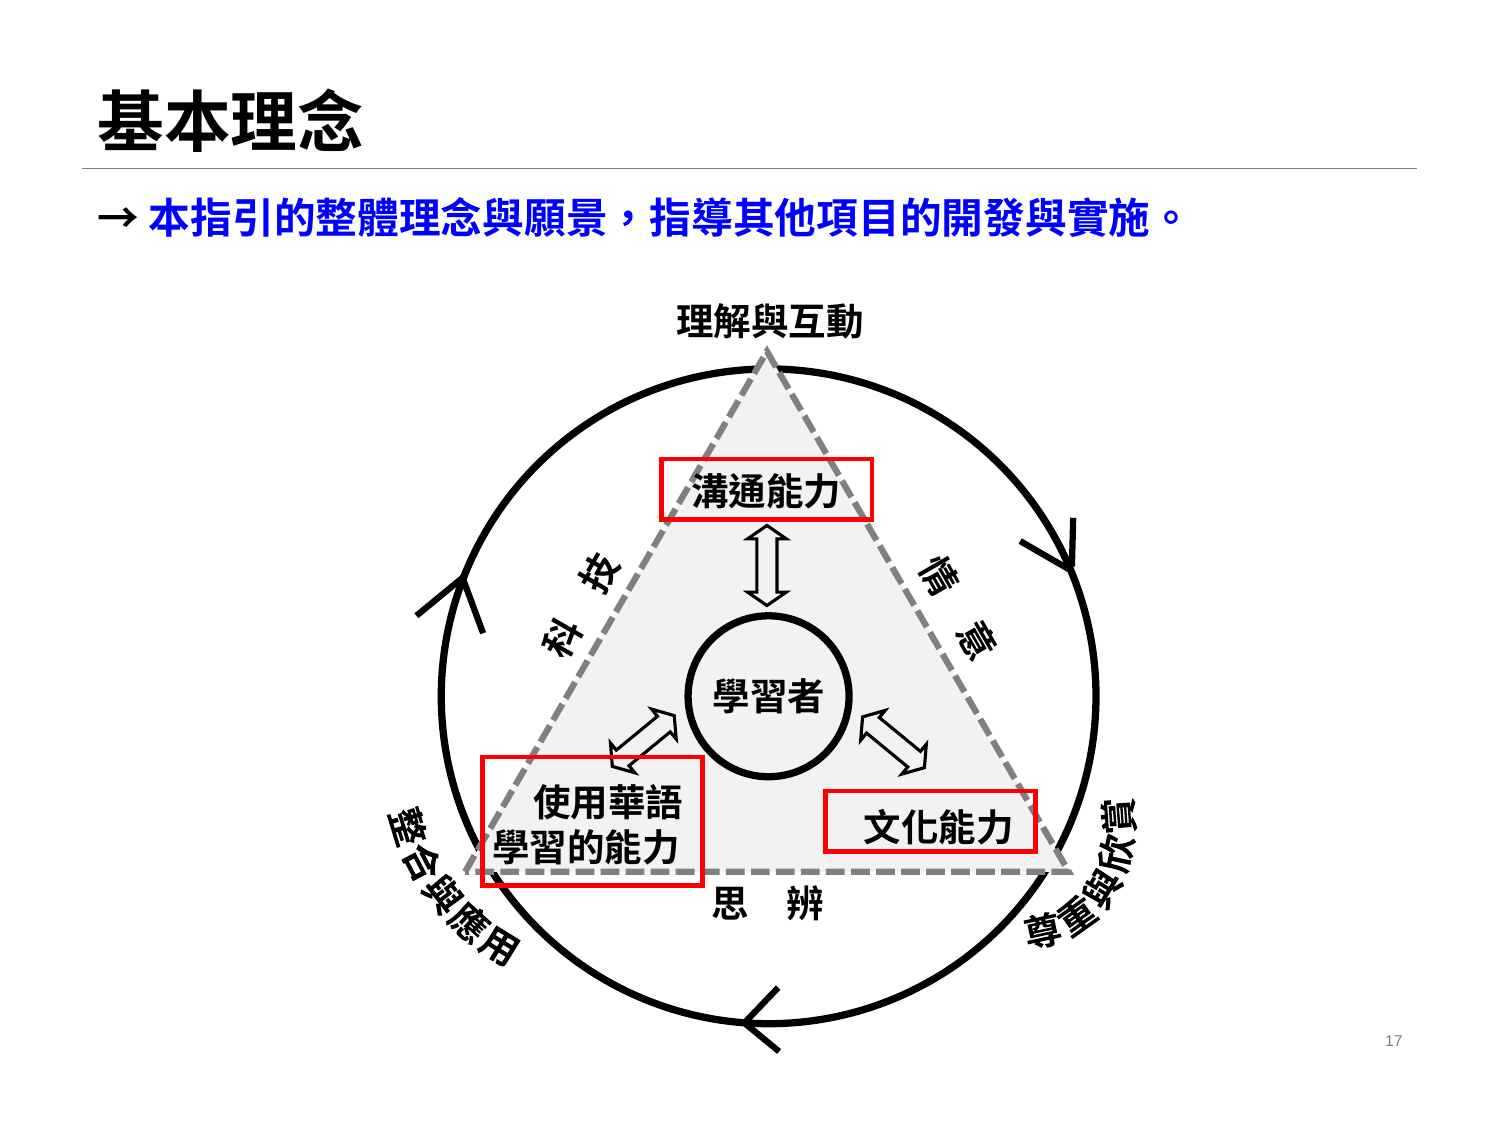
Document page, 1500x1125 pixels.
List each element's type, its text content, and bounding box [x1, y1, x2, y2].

slide_number 17 [1059, 1023, 1418, 1058]
text_box →本指引的整體理念與願景，指導其他項目的開發與實施。 [82, 183, 1418, 249]
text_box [415, 289, 1111, 1043]
title 基本理念 [82, 0, 1418, 169]
